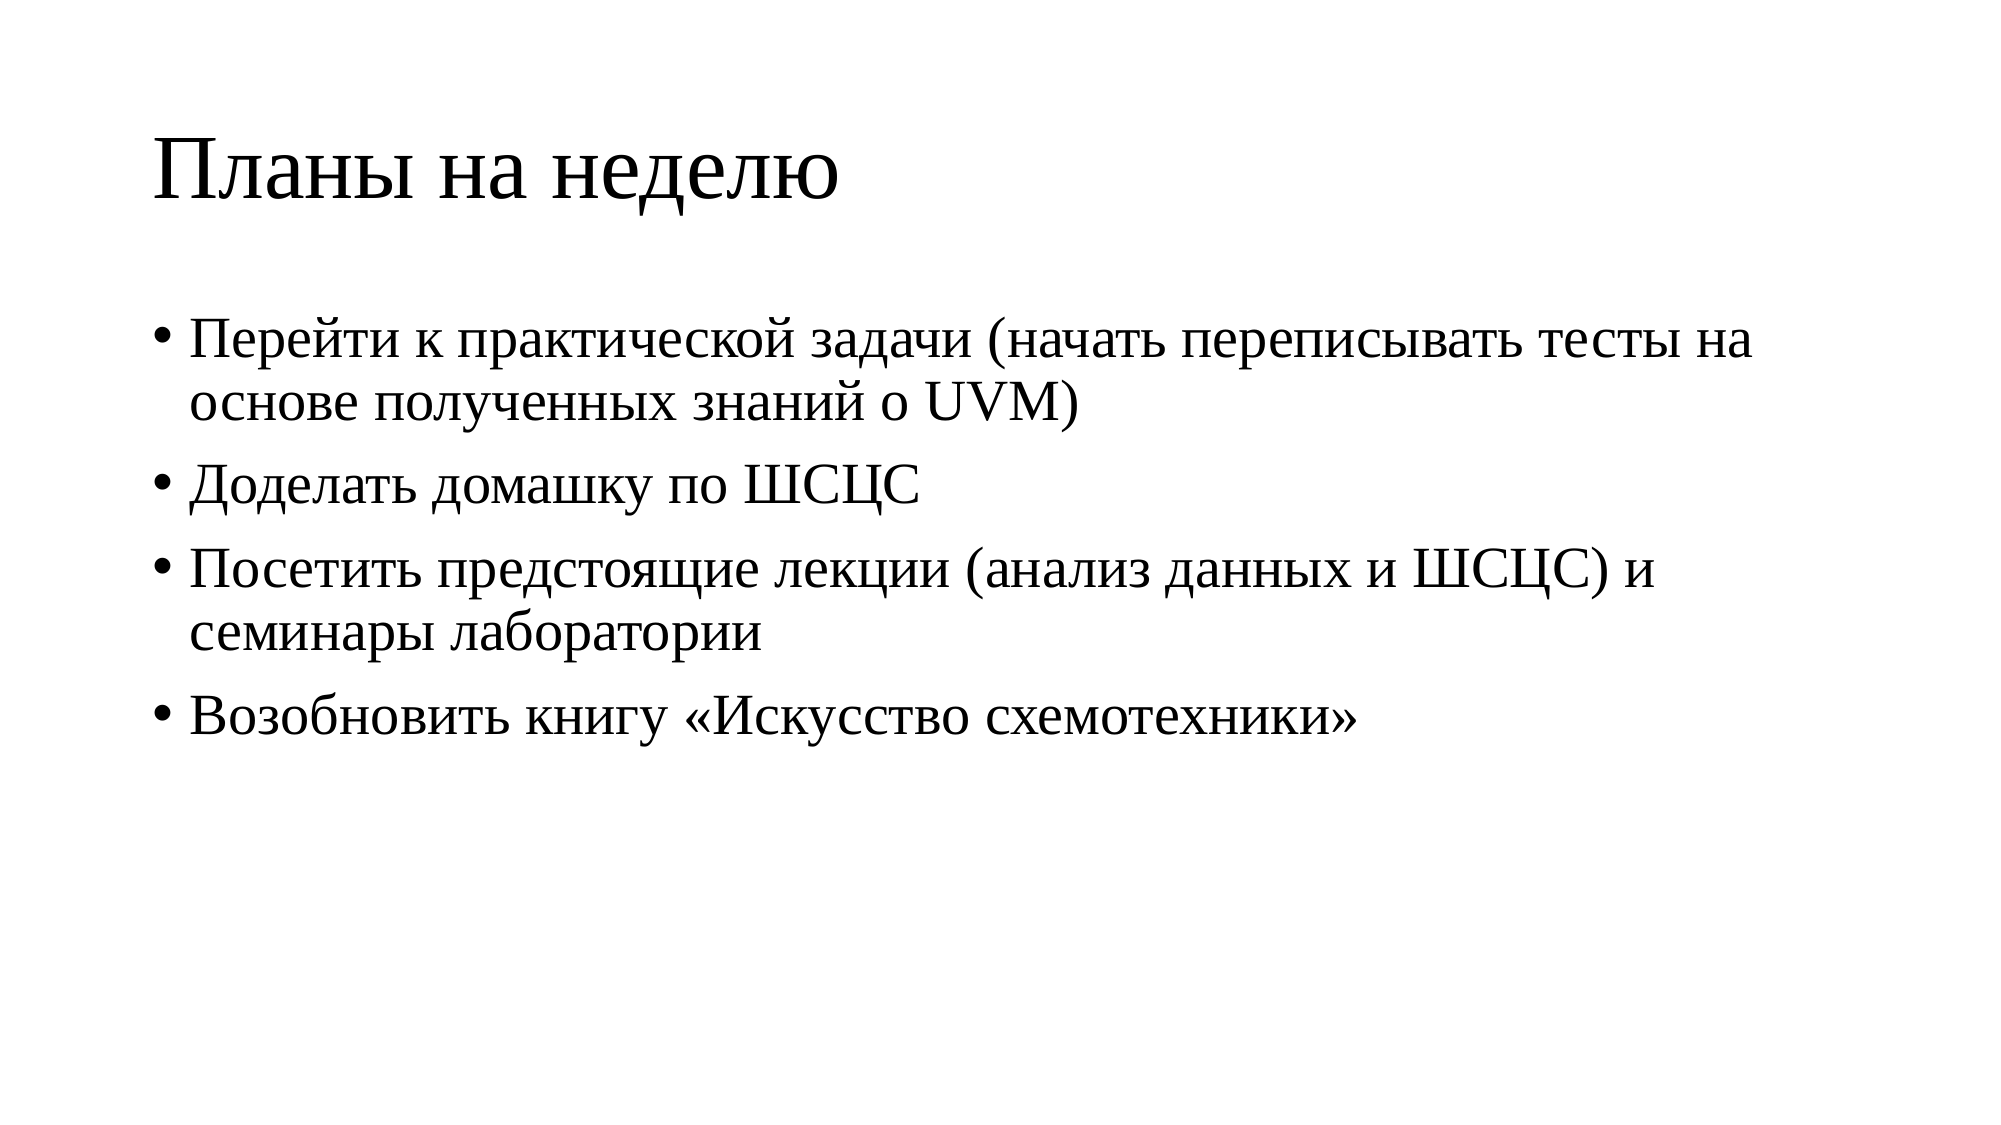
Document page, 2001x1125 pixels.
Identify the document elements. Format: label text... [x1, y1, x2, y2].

title Планы на неделю [137, 59, 1863, 278]
list Перейти к практической задачи (начать переписывать тесты на основе полученных знаний о UVM) Доделать домашку по ШСЦС Посетить предстоящие лекции (анализ данных и ШСЦС) и семинары лаборатории Возобновить книгу «Искусство схемотехники» [137, 299, 1863, 1014]
